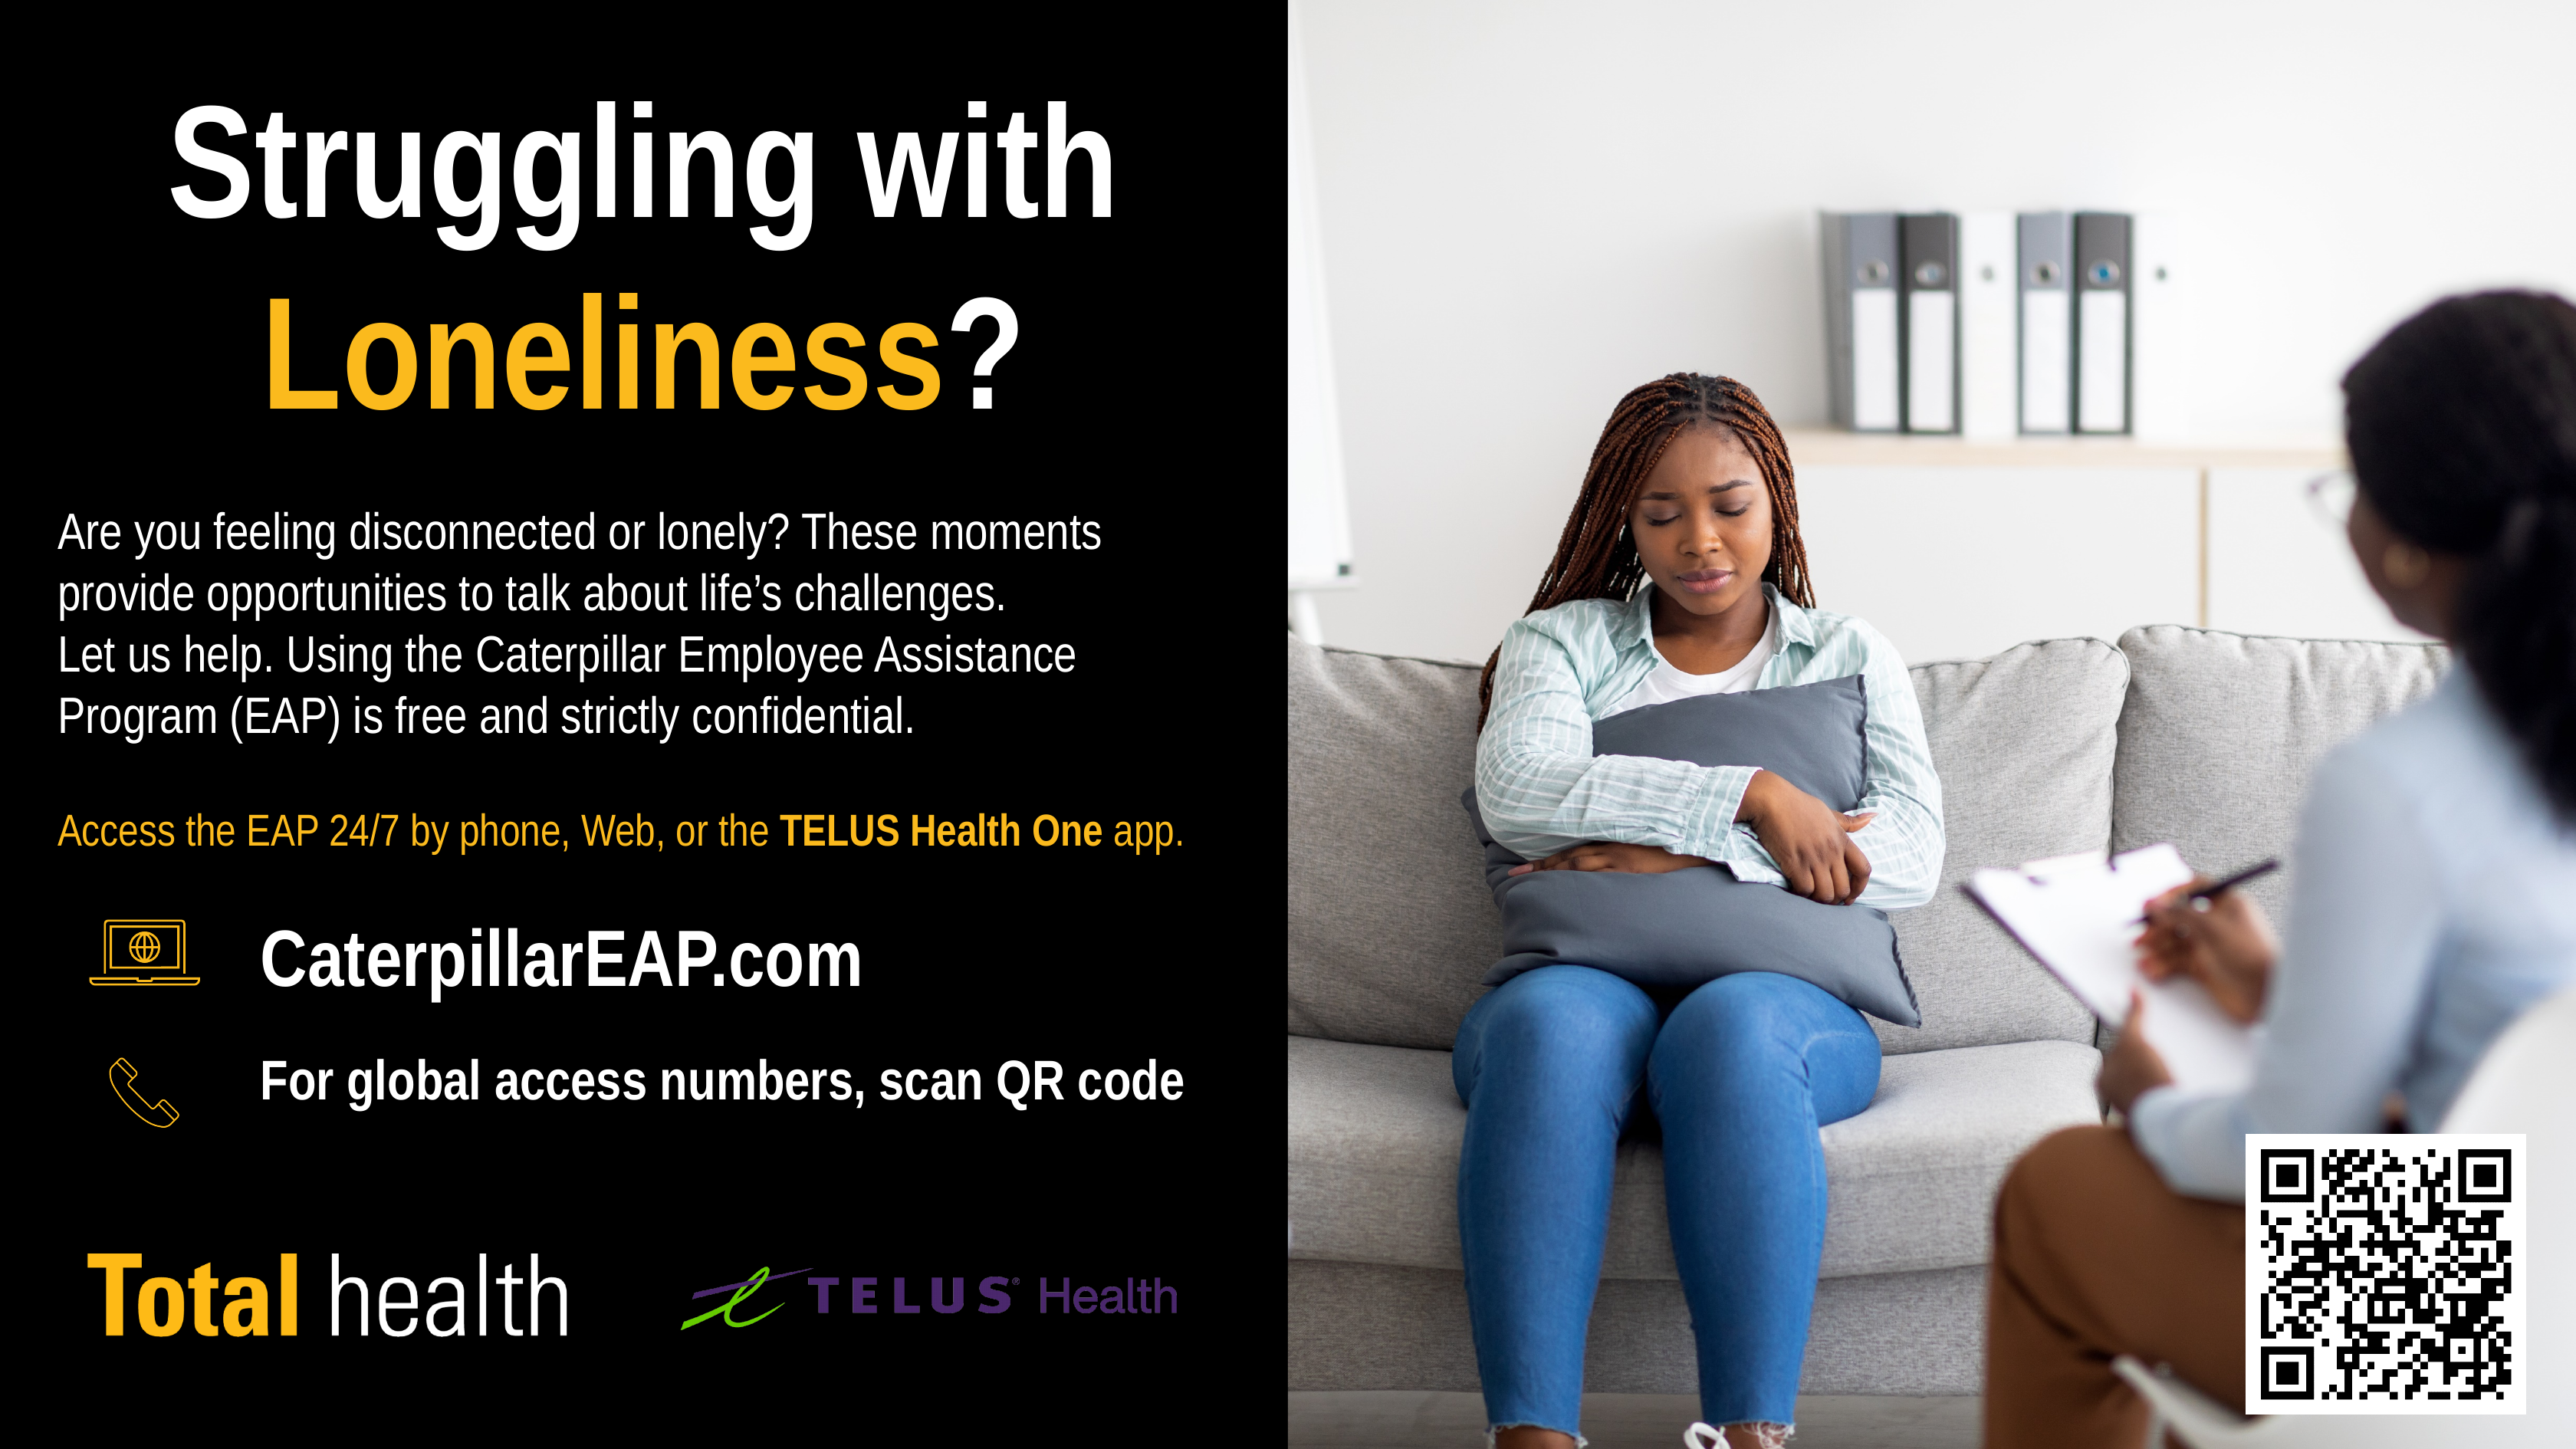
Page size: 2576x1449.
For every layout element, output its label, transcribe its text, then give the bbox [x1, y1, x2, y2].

text_box [1287, 0, 2576, 1449]
picture [87, 1254, 569, 1339]
text_box Struggling with Loneliness? Are you feeling disconnected or lonely? These moments provide opportunities to talk about life’s challenges. Let us help. Using the Caterpillar Employee Assistance Program (EAP) is free and strictly confidential. Access the EAP 24/7 by phone, Web, or the TELUS Health One app. [0, 0, 1287, 1449]
text_box CaterpillarEAP.com [248, 901, 1113, 1008]
picture [87, 894, 202, 1010]
picture [646, 1242, 1211, 1348]
picture [102, 1050, 186, 1135]
picture [2056, 1134, 2548, 1424]
text_box For global access numbers, scan QR code [248, 1037, 1288, 1117]
